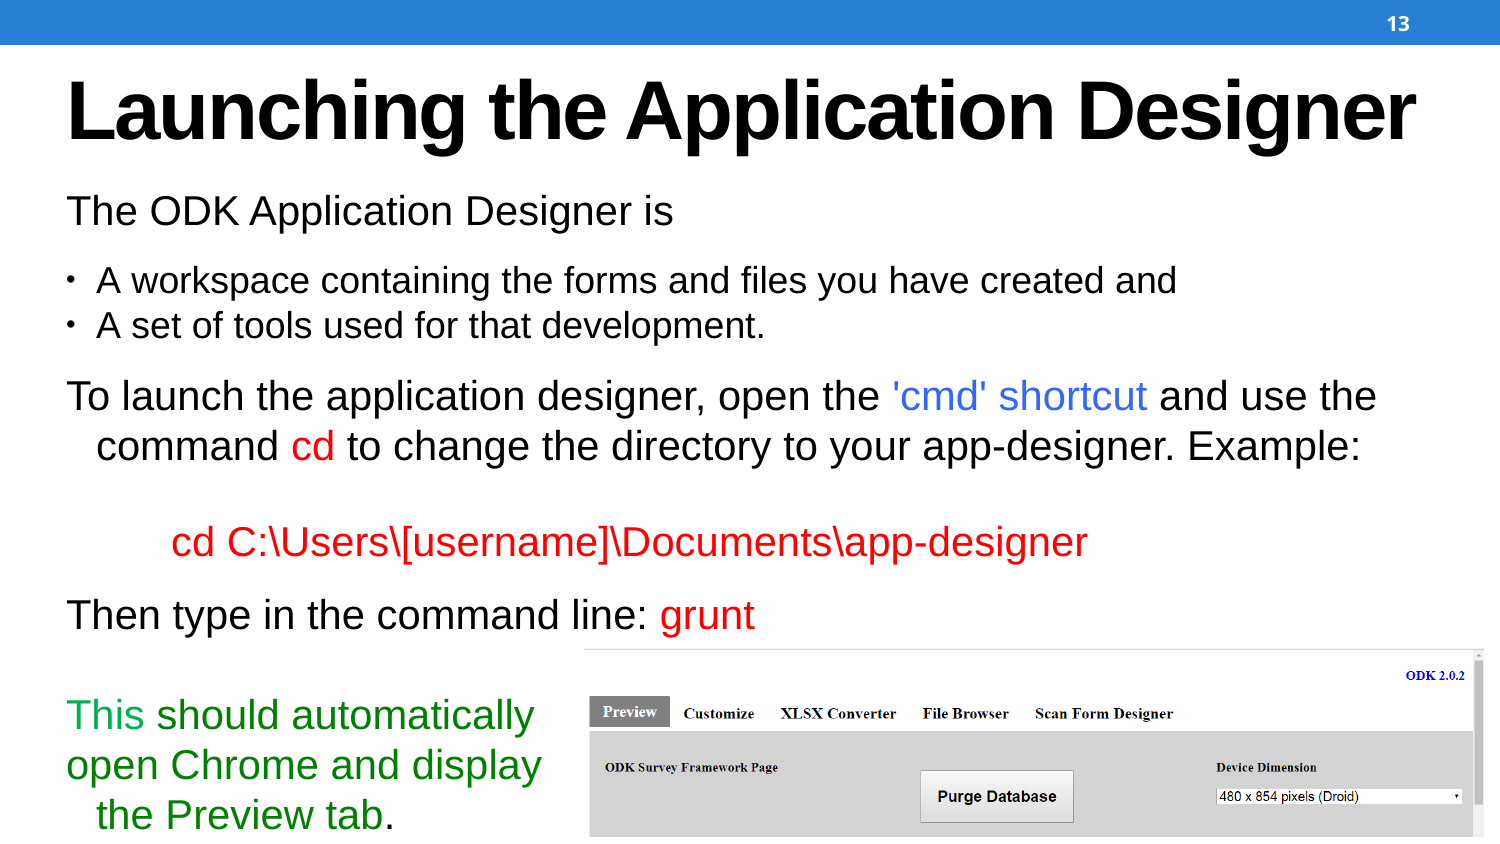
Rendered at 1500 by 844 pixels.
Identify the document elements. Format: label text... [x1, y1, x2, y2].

text_box 13 [1250, 4, 1425, 46]
title Launching the Application Designer [51, 26, 1449, 120]
list The ODK Application Designer is A workspace containing the forms and files you have created and A set of tools used for that development. To launch the application designer, open the 'cmd' shortcut and use the command cd to change the directory to your app-designer. Example: cd C:\Users\[username]\Documents\app-designer Then type in the command line: grunt This should automatically open Chrome and display the Preview tab. [51, 168, 1449, 716]
picture [583, 647, 1485, 837]
